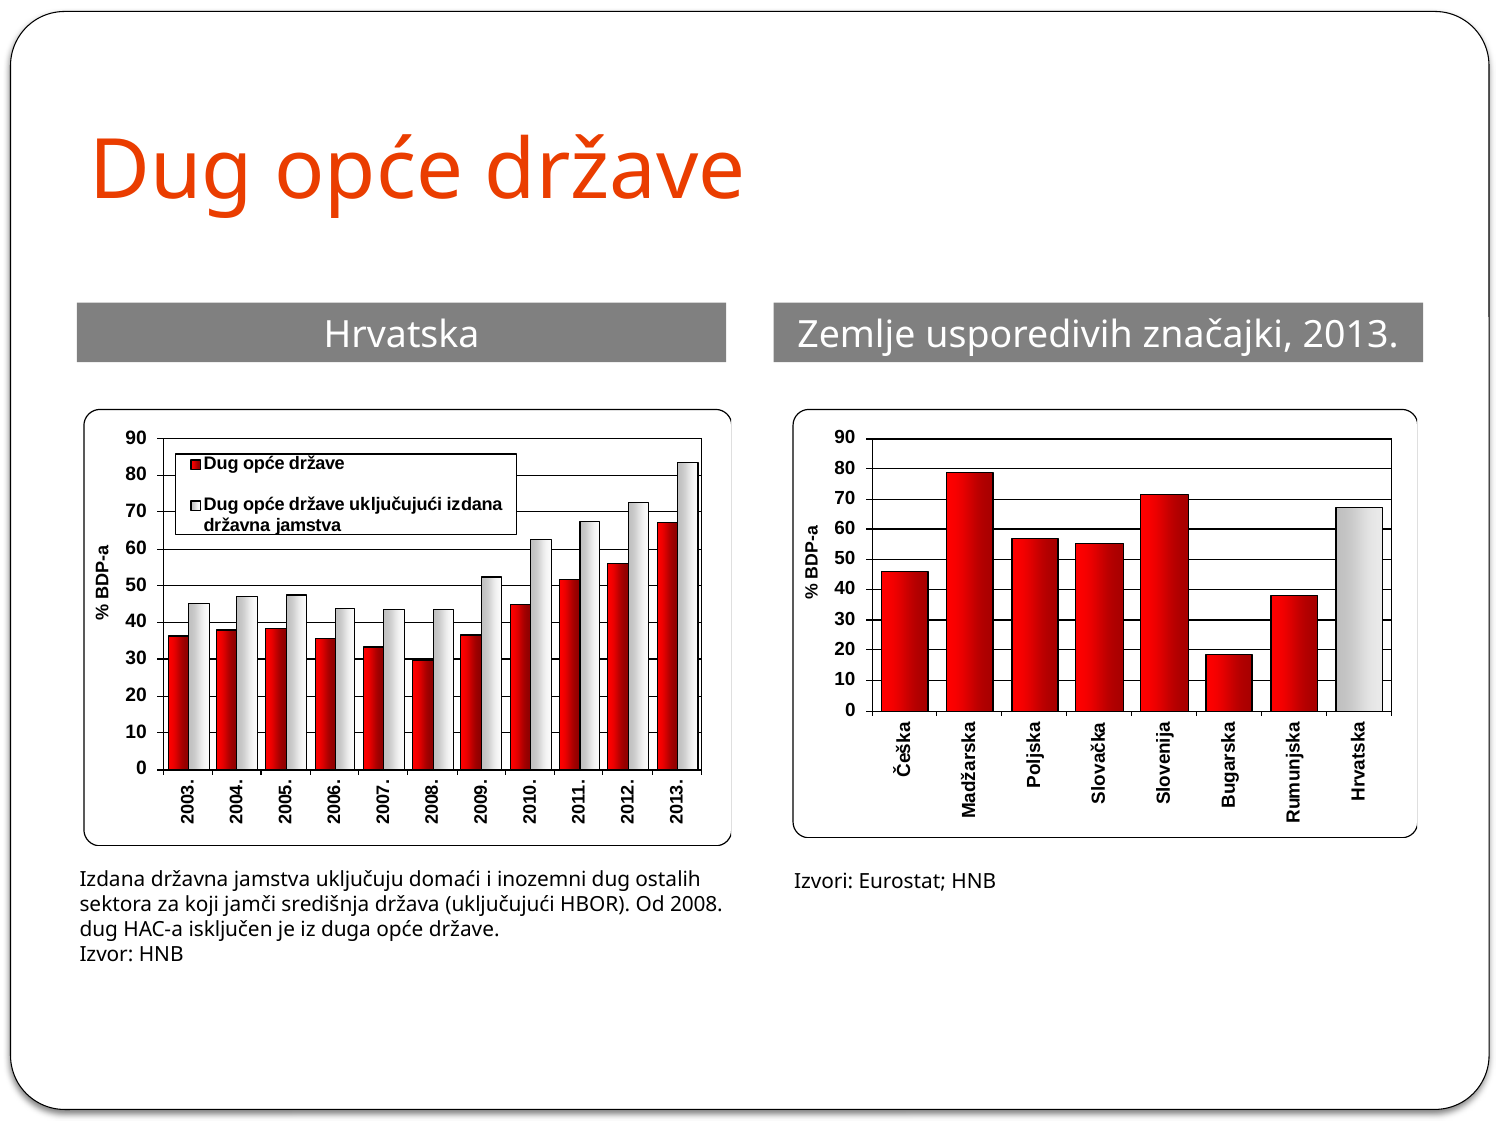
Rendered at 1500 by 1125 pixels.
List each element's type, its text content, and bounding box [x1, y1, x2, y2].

text_box Izvori: Eurostat; HNB [779, 860, 1418, 901]
picture [83, 408, 732, 846]
picture [792, 408, 1418, 838]
title Dug opće države [75, 24, 1425, 231]
text_box Zemlje usporedivih značajki, 2013. [773, 302, 1424, 363]
text_box Izdana državna jamstva uključuju domaći i inozemni dug ostalih sektora za koji jamči središnja država (uključujući HBOR). Od 2008. dug HAC-a isključen je iz duga opće države. Izvor: HNB [64, 857, 750, 973]
text_box Hrvatska [76, 302, 727, 363]
